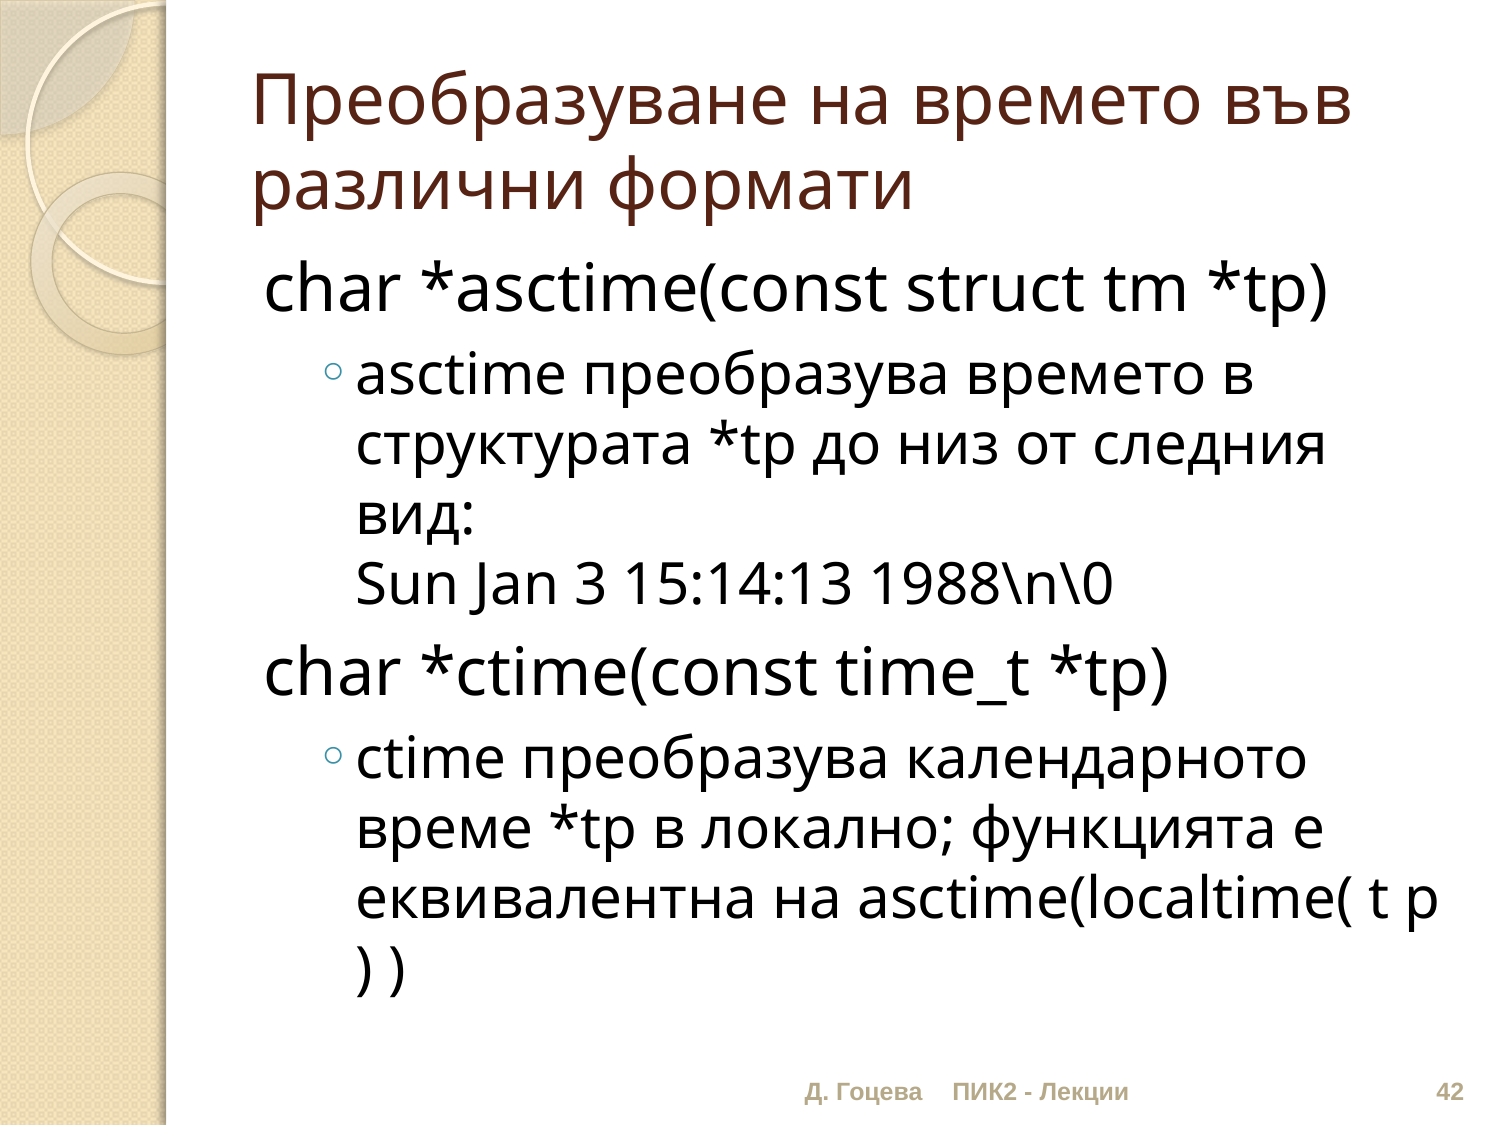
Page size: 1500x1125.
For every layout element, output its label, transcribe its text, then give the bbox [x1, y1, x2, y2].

footer ПИК2 - Лекции [937, 1034, 1413, 1113]
title Преобразуване на времето във различни формати [235, 45, 1466, 233]
list char *asctime(const struct tm *tp) asctime преобразува времето в структурата *tp до низ от следния вид: Sun Jan 3 15:14:13 1988\n\0 char *ctime(const time_t *tp) ctime преобразува календарното време *tp в локално; функцията е еквивалентна на asctime(localtime( t p ) ) [235, 237, 1466, 1025]
slide_number Д. Гоцева [587, 1034, 937, 1113]
slide_number 42 [1413, 1034, 1488, 1113]
